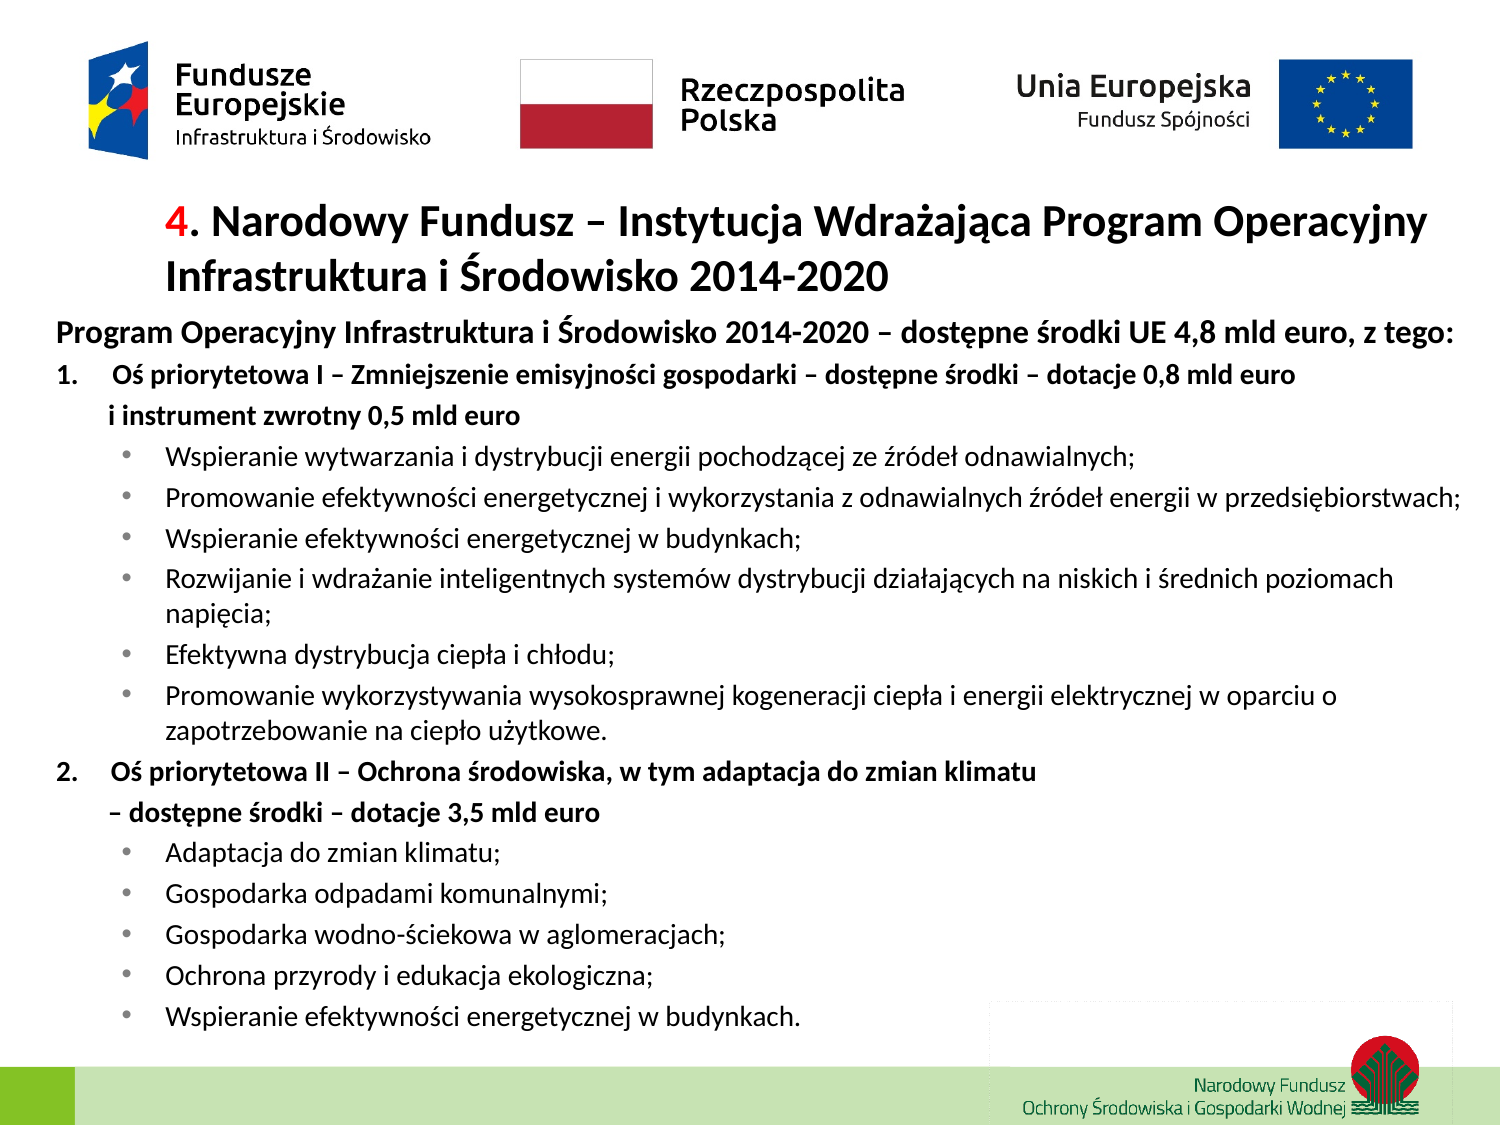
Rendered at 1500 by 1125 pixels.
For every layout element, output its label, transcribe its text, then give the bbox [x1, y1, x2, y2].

text_box 4. Narodowy Fundusz – Instytucja Wdrażająca Program Operacyjny Infrastruktura i Środowisko 2014-2020 [150, 183, 1500, 302]
picture [989, 1012, 1453, 1125]
text_box Program Operacyjny Infrastruktura i Środowisko 2014-2020 – dostępne środki UE 4,8 mld euro, z tego: Oś priorytetowa I – Zmniejszenie emisyjności gospodarki – dostępne środki – dotacje 0,8 mld euro i instrument zwrotny 0,5 mld euro Wspieranie wytwarzania i dystrybucji energii pochodzącej ze źródeł odnawialnych; Promowanie efektywności energetycznej i wykorzystania z odnawialnych źródeł energii w przedsiębiorstwach; Wspieranie efektywności energetycznej w budynkach; Rozwijanie i wdrażanie inteligentnych systemów dystrybucji działających na niskich i średnich poziomach napięcia; Efektywna dystrybucja ciepła i chłodu; Promowanie wykorzystywania wysokosprawnej kogeneracji ciepła i energii elektrycznej w oparciu o zapotrzebowanie na ciepło użytkowe. 2. Oś priorytetowa II – Ochrona środowiska, w tym adaptacja do zmian klimatu – dostępne środki – dotacje 3,5 mld euro Adaptacja do zmian klimatu; Gospodarka odpadami komunalnymi; Gospodarka wodno-ściekowa w aglomeracjach; Ochrona przyrody i edukacja ekologiczna; Wspieranie efektywności energetycznej w budynkach. [41, 302, 1500, 1012]
picture [35, 7, 1465, 196]
